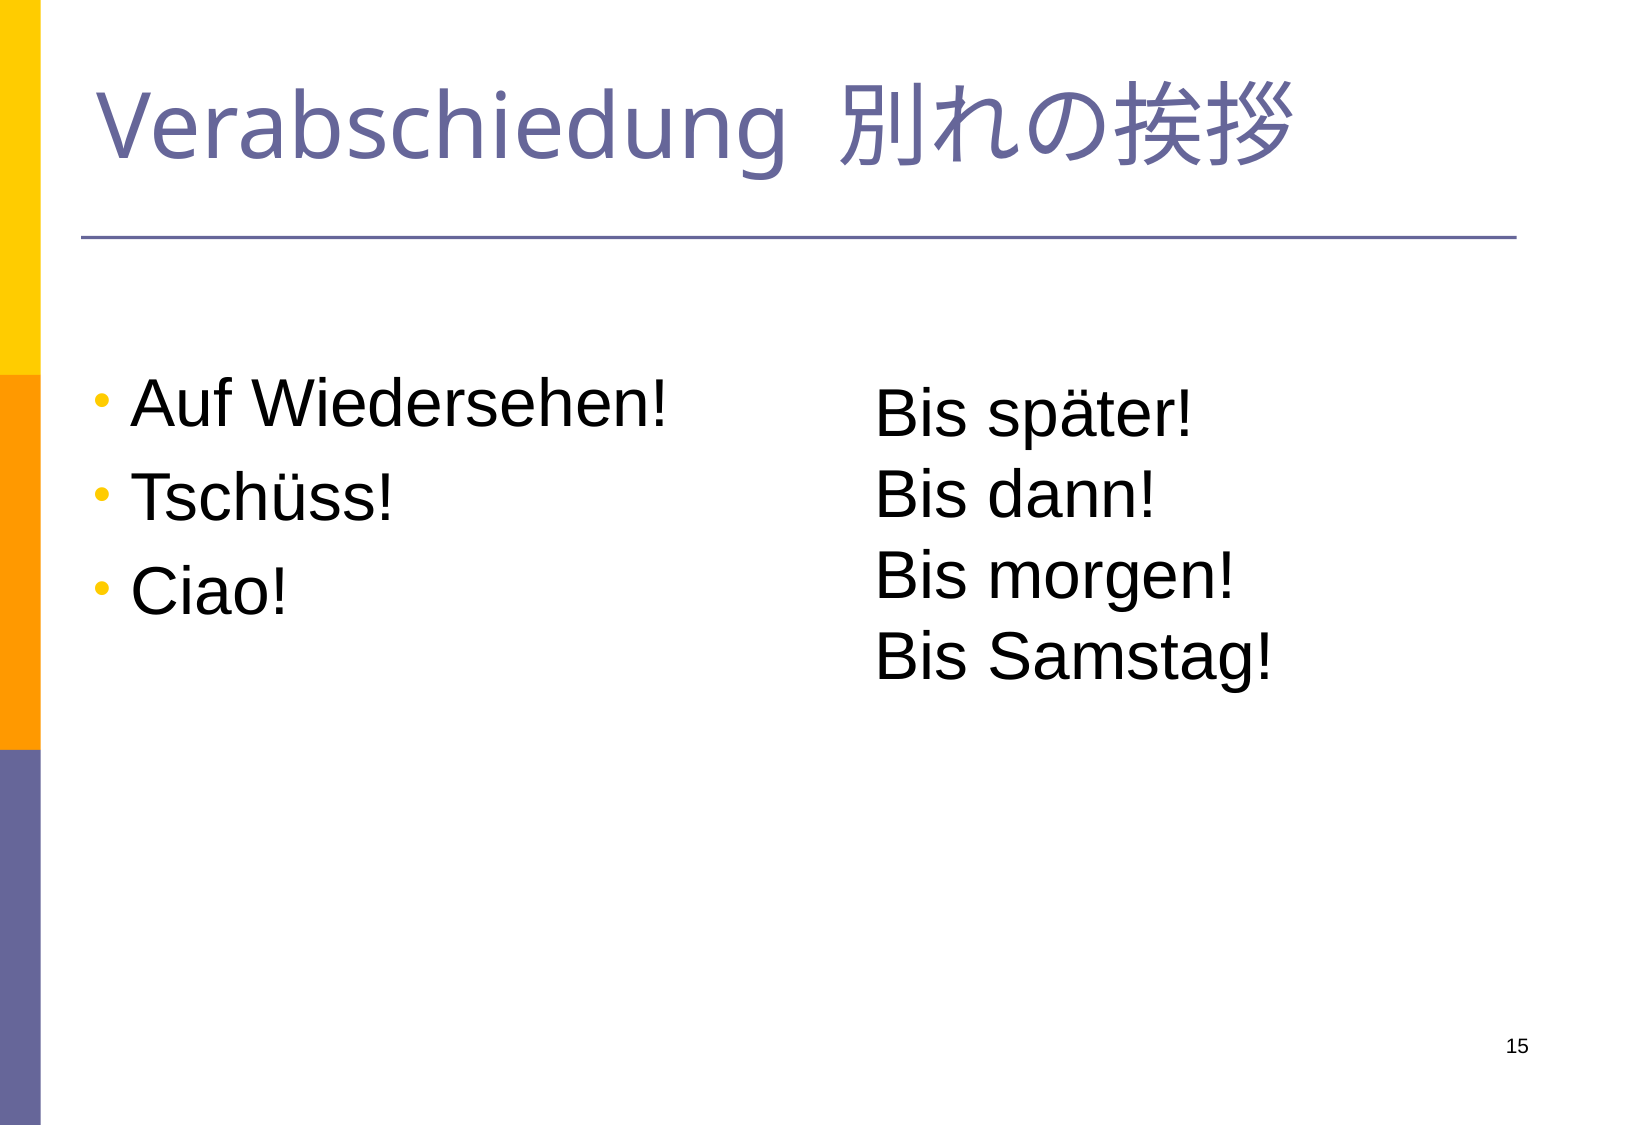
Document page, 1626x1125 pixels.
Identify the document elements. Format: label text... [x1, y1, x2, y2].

text_box Bis später! Bis dann! Bis morgen! Bis Samstag! [859, 360, 1380, 701]
list Auf Wiedersehen! Tschüss! Ciao! [81, 361, 890, 842]
title Verabschiedung 別れの挨拶 [81, 45, 1544, 185]
slide_number 15 [1164, 1025, 1544, 1100]
